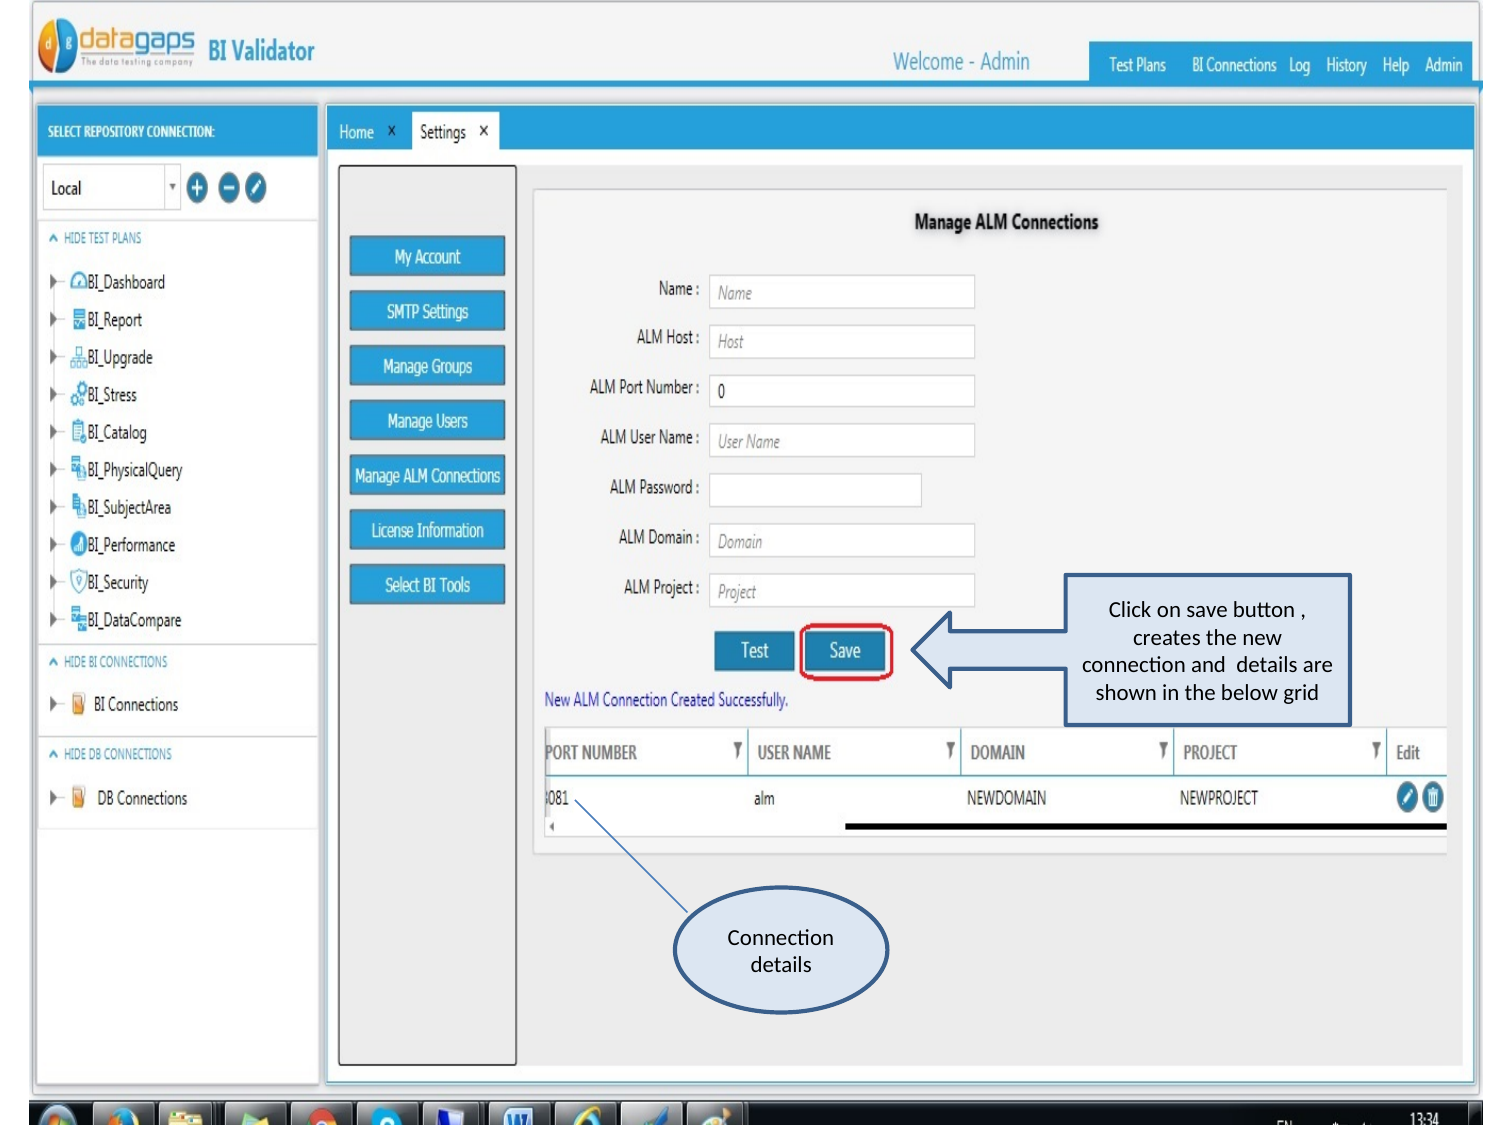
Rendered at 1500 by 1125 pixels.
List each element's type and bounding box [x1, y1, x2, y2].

picture [29, 0, 1483, 1125]
picture [380, 1116, 395, 1125]
text_box [574, 799, 688, 913]
